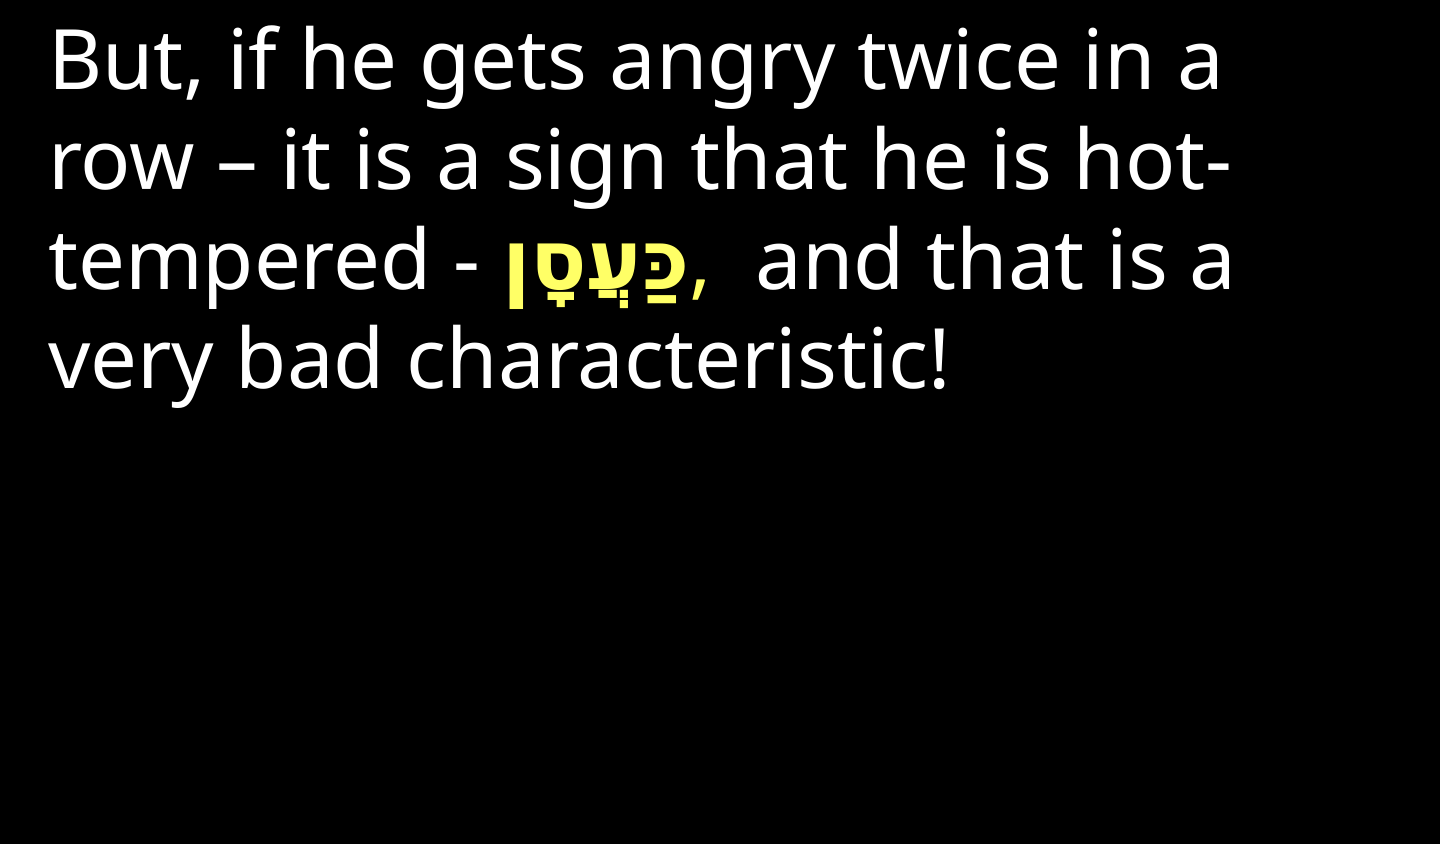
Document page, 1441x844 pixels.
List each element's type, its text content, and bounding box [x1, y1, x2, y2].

subtitle But, if he gets angry twice in a row – it is a sign that he is hot-tempered - כַּעֲסָן, and that is a very bad characteristic! [36, 0, 1393, 844]
